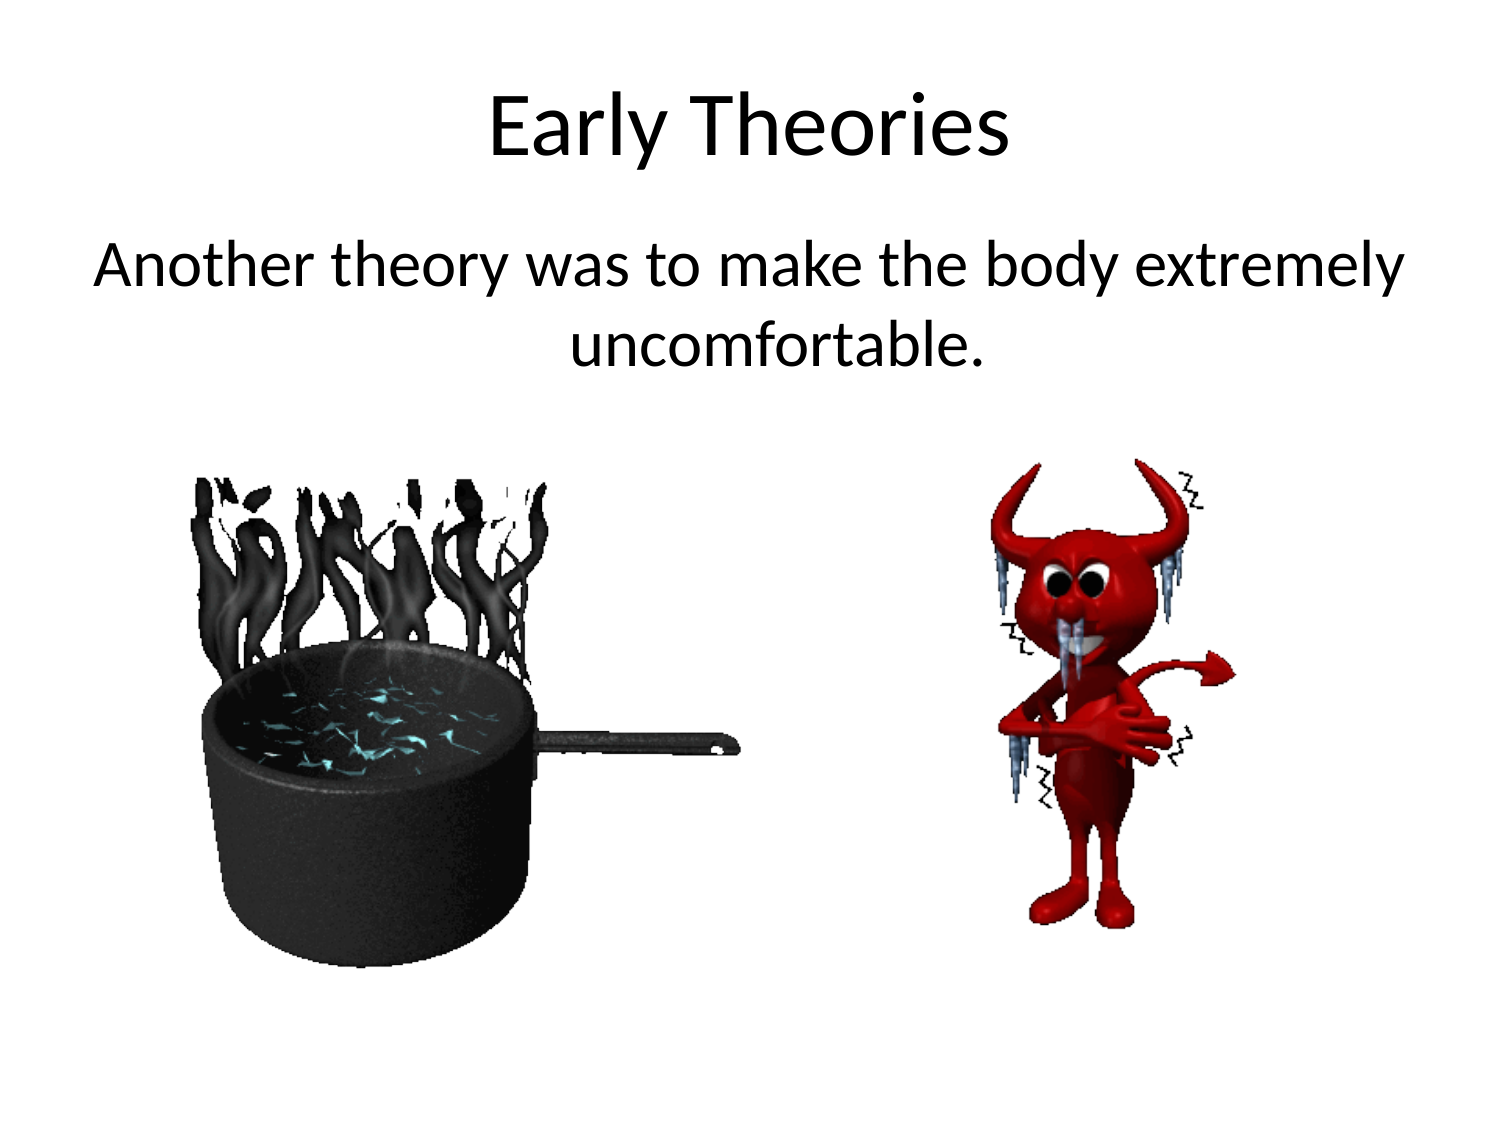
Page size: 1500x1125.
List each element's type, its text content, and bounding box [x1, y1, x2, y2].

picture [149, 462, 760, 1073]
picture [899, 437, 1299, 966]
title Early Theories [75, 24, 1425, 212]
list Another theory was to make the body extremely uncomfortable. [75, 212, 1425, 488]
